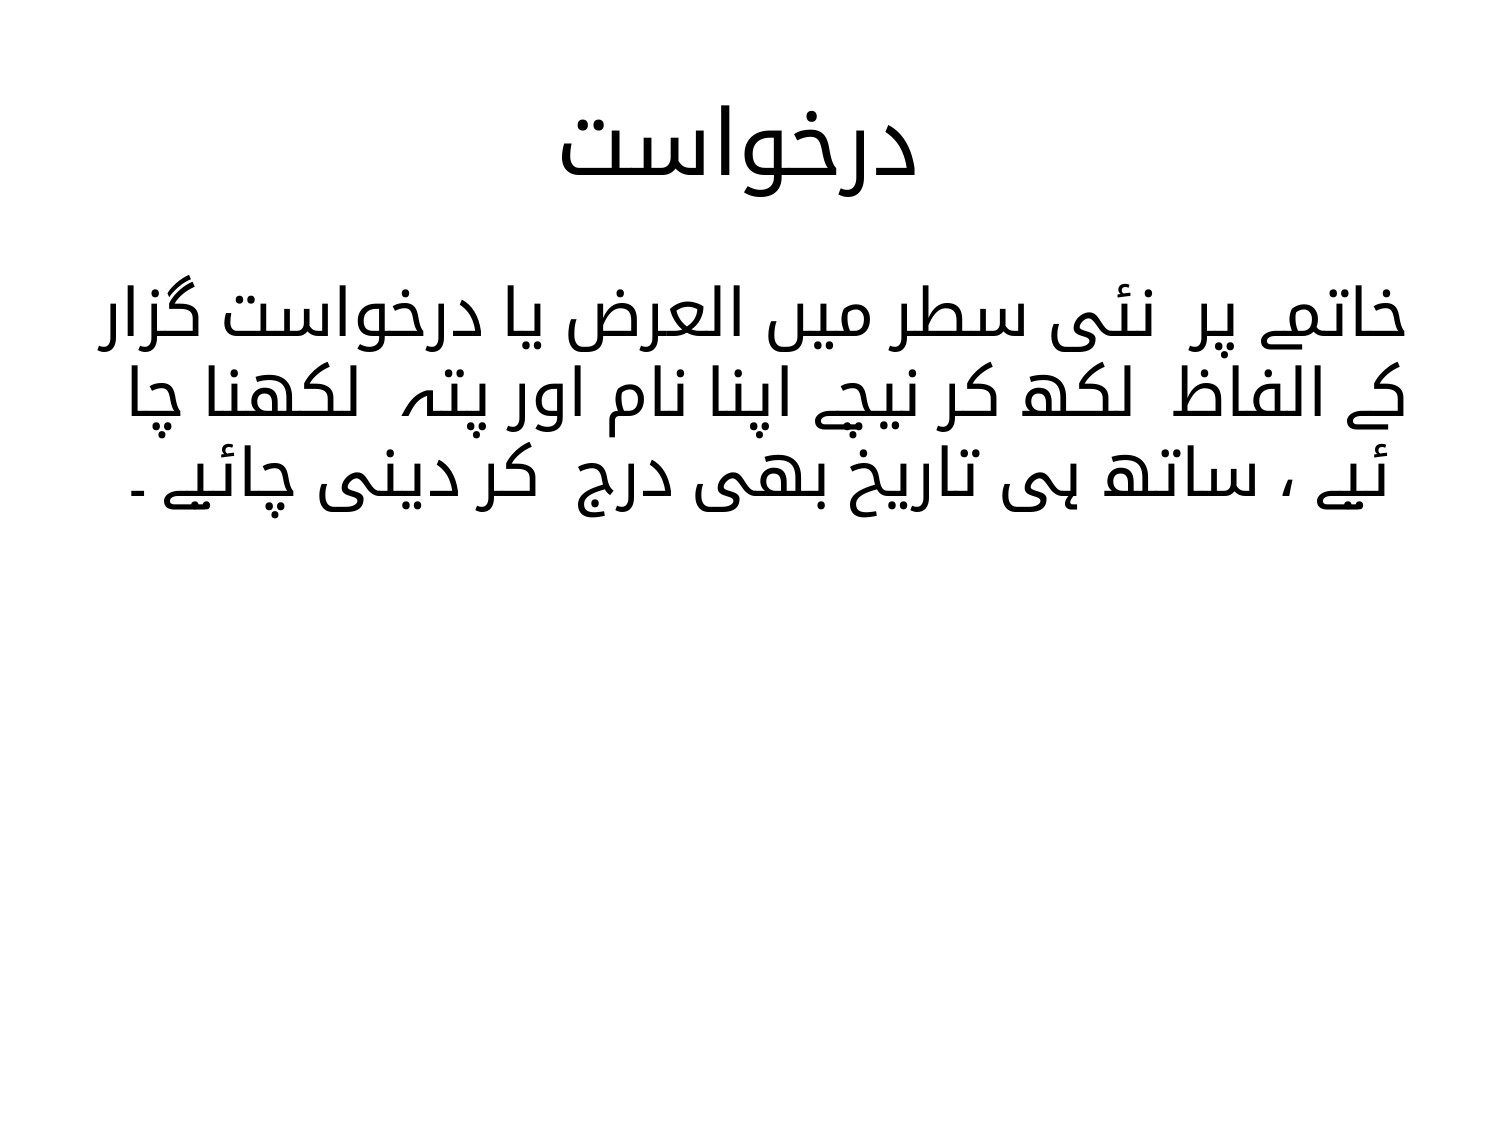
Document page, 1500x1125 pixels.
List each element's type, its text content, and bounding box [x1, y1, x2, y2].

title درخواست [75, 45, 1425, 233]
list خاتمے پر نئی سطر میں العرض یا درخواست گزار کے الفاظ لکھ کر نیچے اپنا نام اور پتہ لکھنا چا ئیے ، ساتھ ہی تاریخ بھی درج کر دینی چائیے ۔ [75, 262, 1425, 1005]
